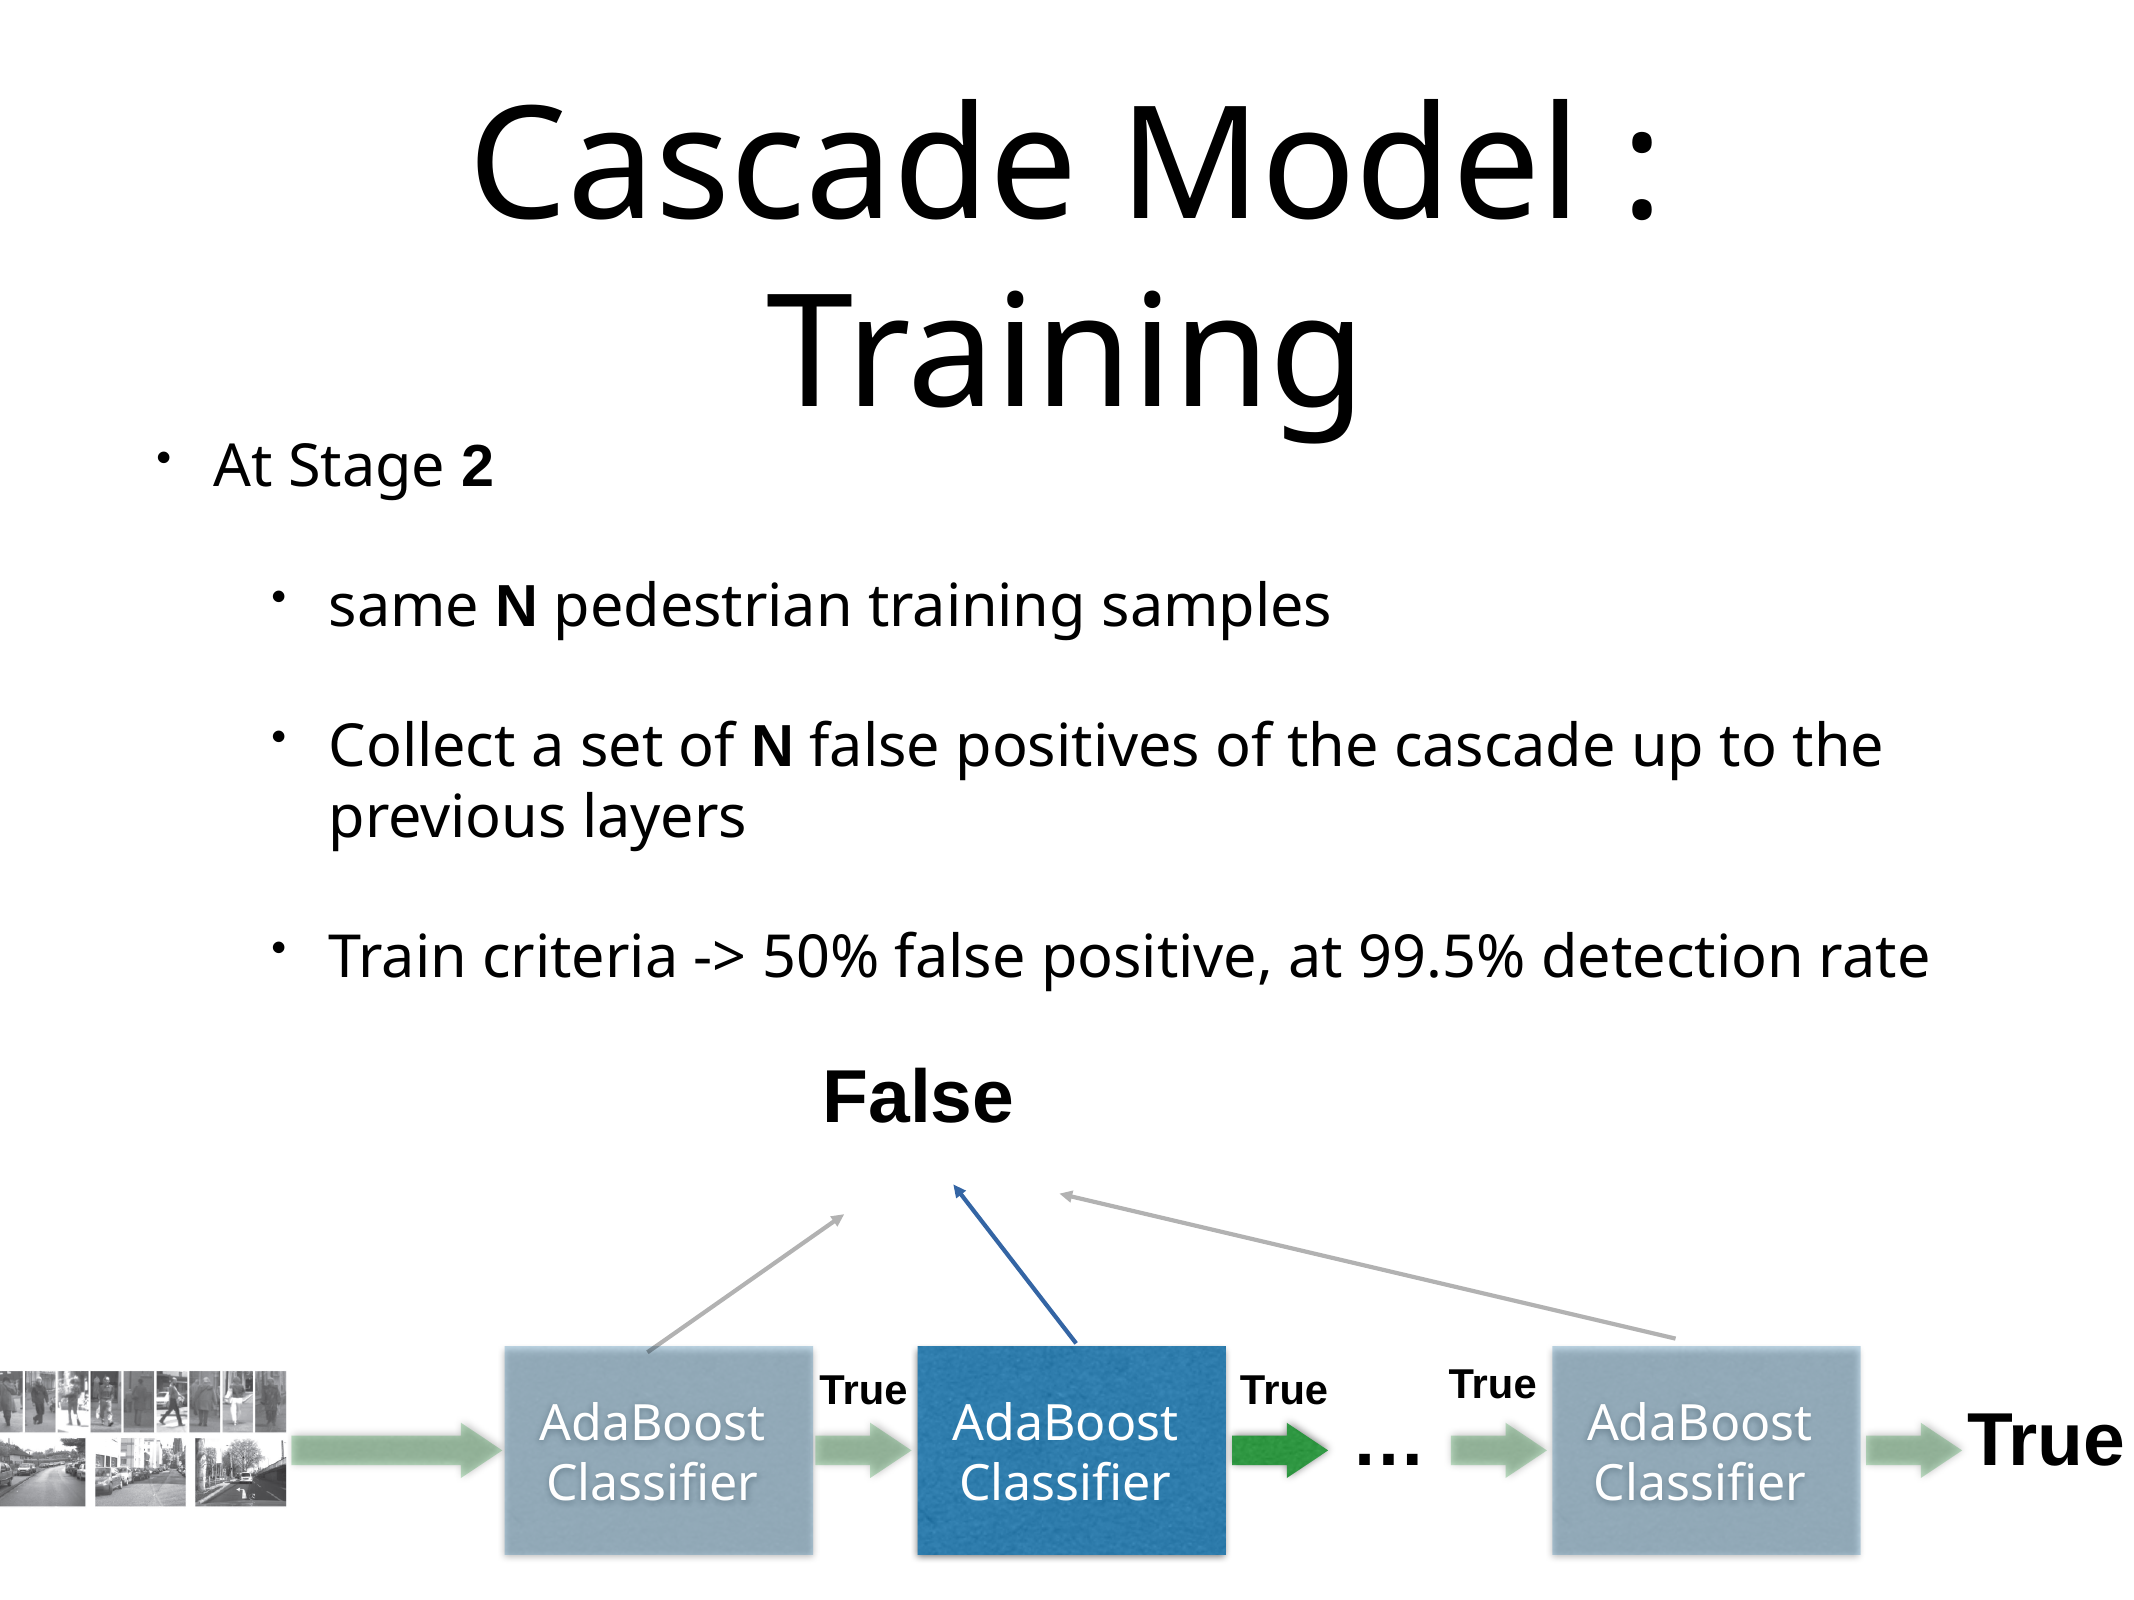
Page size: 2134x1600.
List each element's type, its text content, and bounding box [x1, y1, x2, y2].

text_box [296, 1422, 503, 1479]
text_box AdaBoost Classifier [917, 1346, 1226, 1555]
title Cascade Model : Training [155, 72, 1978, 426]
text_box False [814, 1039, 1023, 1146]
text_box [1232, 1422, 1329, 1479]
text_box … [1351, 1390, 1427, 1481]
picture [0, 1362, 288, 1510]
text_box [1866, 1422, 1963, 1479]
text_box [1059, 1190, 1676, 1339]
text_box True [1966, 1390, 2126, 1481]
text_box True [819, 1363, 908, 1414]
text_box True [1239, 1363, 1329, 1414]
text_box [953, 1184, 1077, 1344]
text_box True [1448, 1356, 1537, 1407]
text_box AdaBoost Classifier [504, 1346, 814, 1555]
text_box [1450, 1422, 1547, 1479]
text_box AdaBoost Classifier [1552, 1346, 1861, 1555]
text_box [815, 1422, 912, 1479]
text_box [647, 1214, 845, 1353]
list At Stage 2 same N pedestrian training samples Collect a set of N false positives of the cascade up to the previous layers Train criteria -> 50% false positive, at 99.5% detection rate [155, 426, 2046, 1018]
